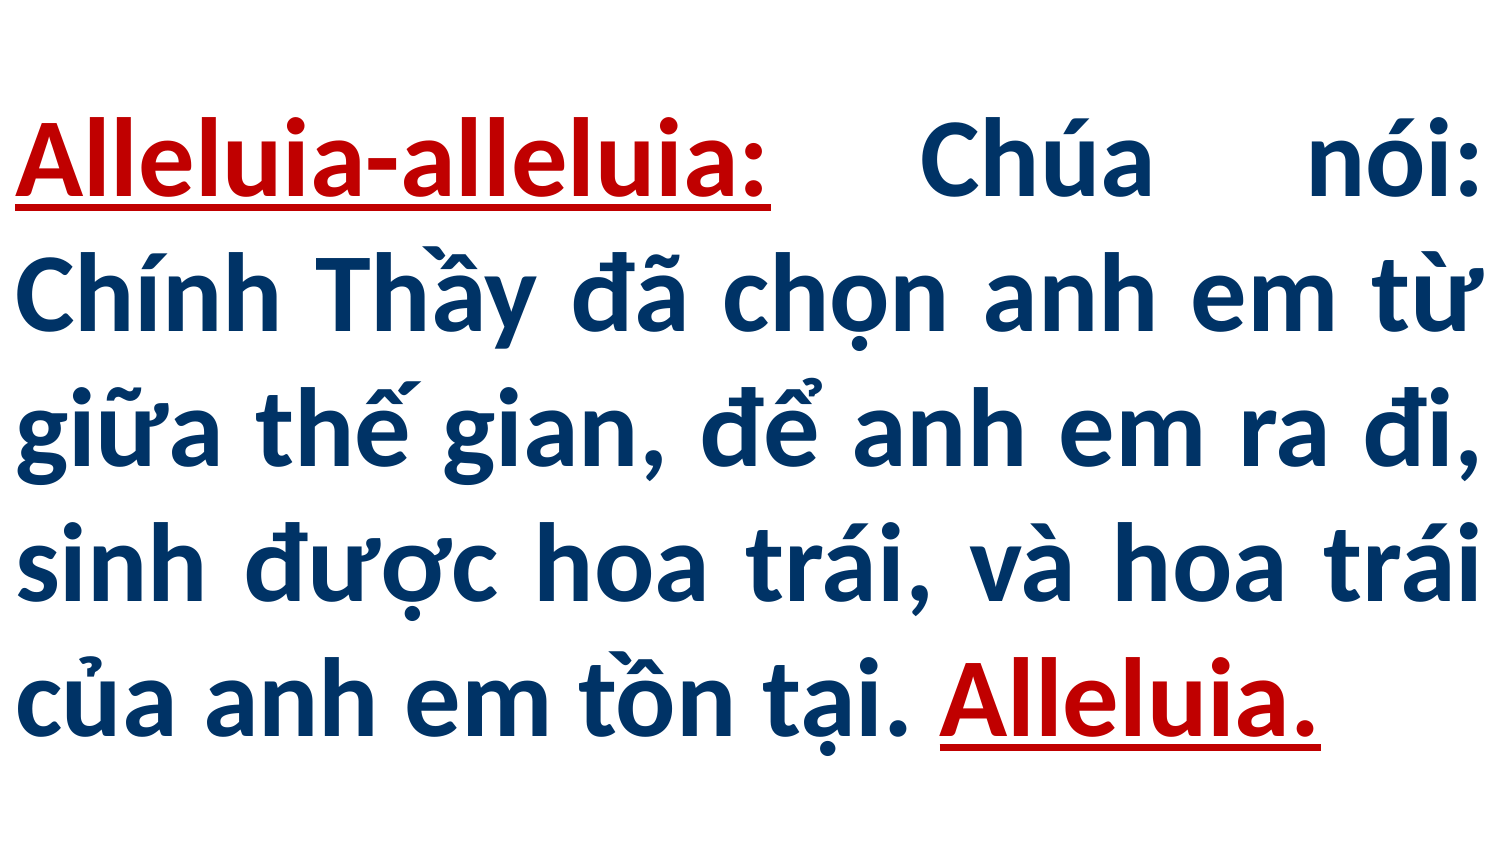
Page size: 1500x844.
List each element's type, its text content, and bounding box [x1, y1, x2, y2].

title Alleluia-alleluia: Chúa nói: Chính Thầy đã chọn anh em từ giữa thế gian, để anh em ra đi, sinh được hoa trái, và hoa trái của anh em tồn tại. Alleluia. [0, 0, 1500, 844]
